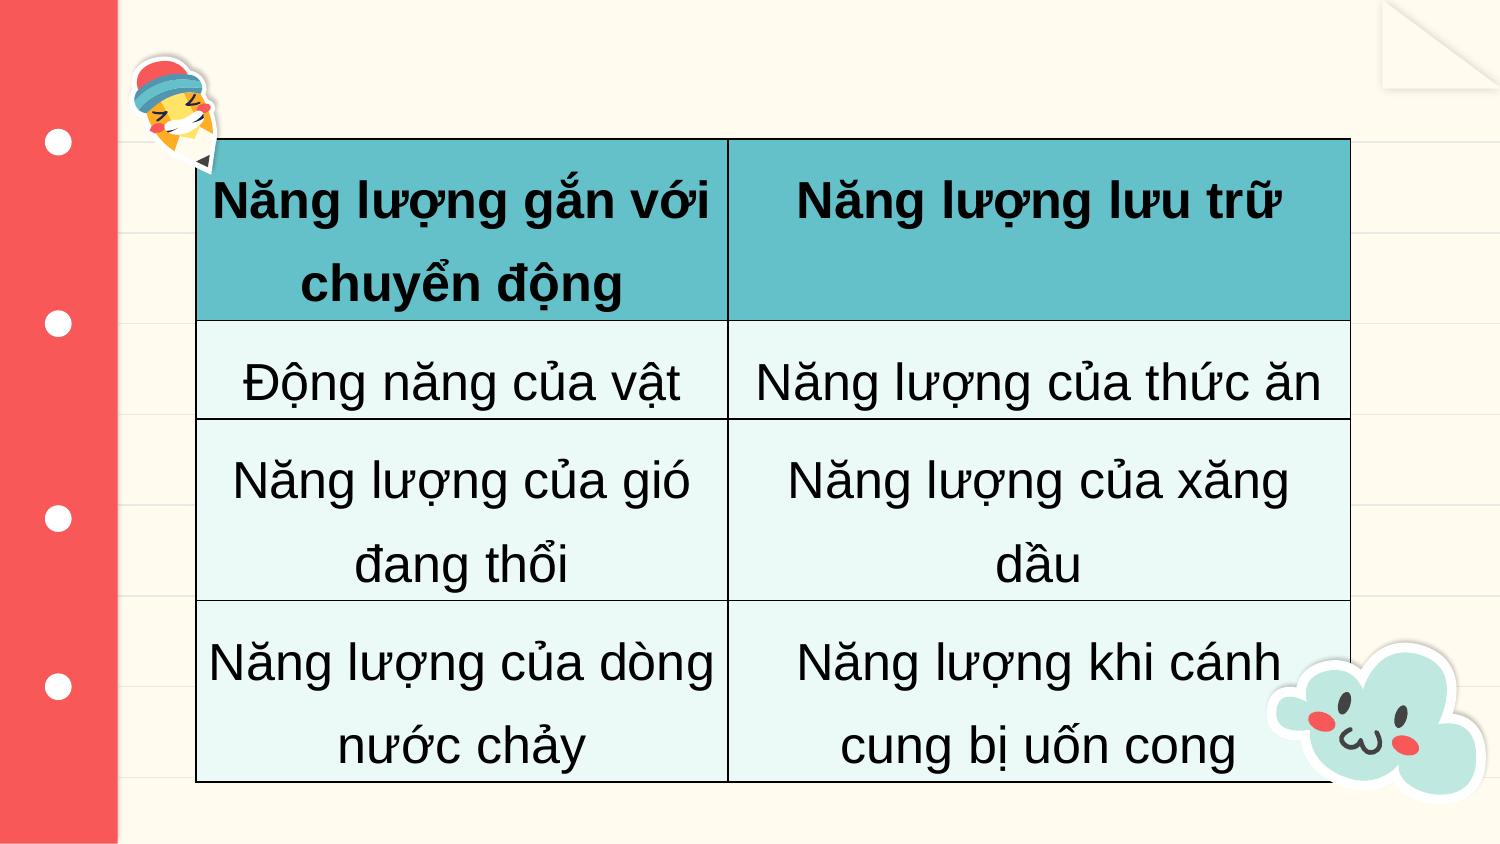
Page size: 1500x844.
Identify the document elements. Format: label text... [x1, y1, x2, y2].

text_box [1272, 650, 1483, 821]
table_cell Năng lượng khi cánh cung bị uốn cong [729, 601, 1350, 781]
table_cell Năng lượng của dòng nước chảy [197, 601, 727, 781]
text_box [133, 50, 226, 167]
table_cell Năng lượng của gió đang thổi [197, 420, 727, 600]
table_cell Năng lượng của thức ăn [729, 321, 1350, 418]
table_header Năng lượng lưu trữ [729, 140, 1350, 320]
table_cell Động năng của vật [197, 321, 727, 418]
table_header Năng lượng gắn với chuyển động [197, 140, 727, 320]
table_cell Năng lượng của xăng dầu [729, 420, 1350, 600]
